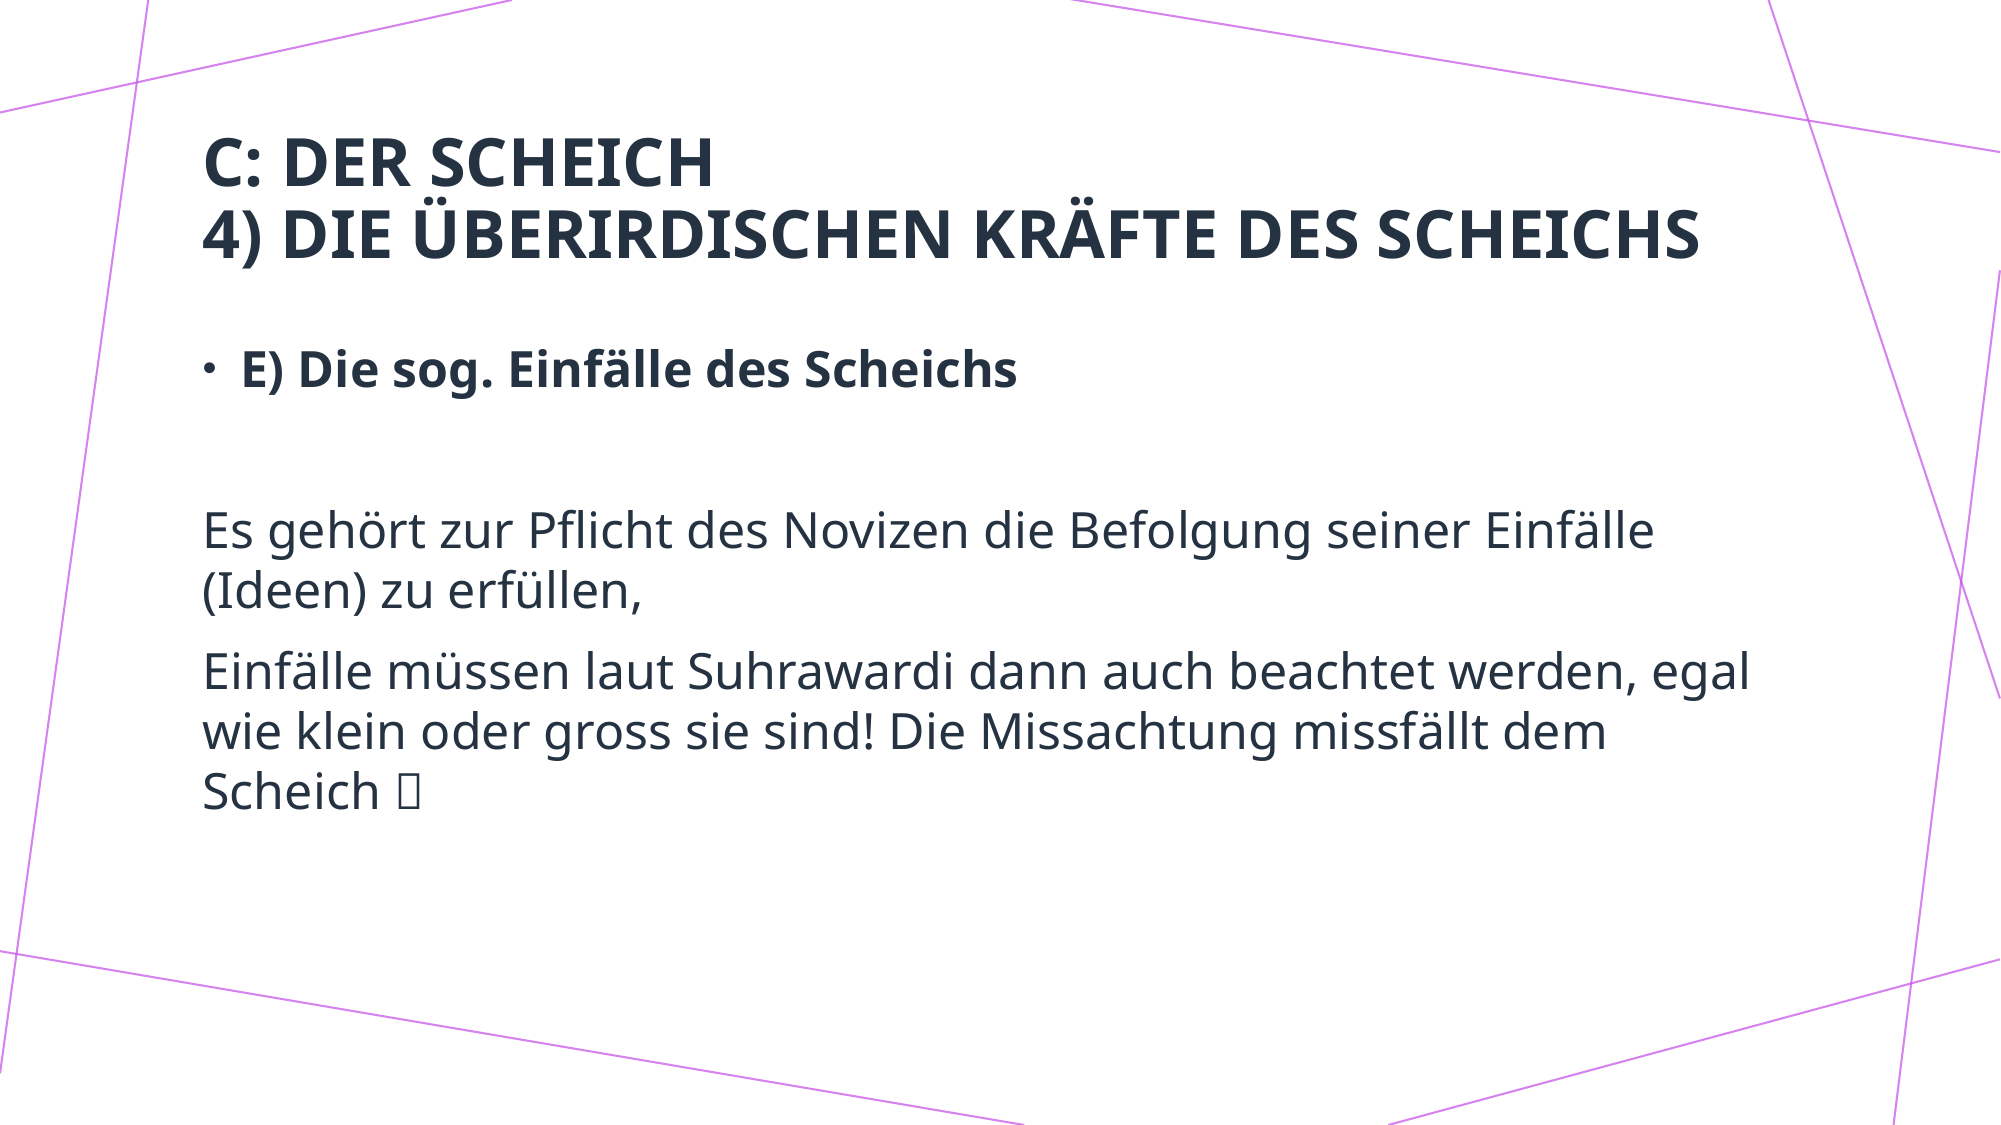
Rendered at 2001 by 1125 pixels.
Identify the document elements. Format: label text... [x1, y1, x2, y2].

title C: Der Scheich 4) Die überirdischen kräfte des scheichs [187, 87, 1813, 315]
list E) Die sog. Einfälle des Scheichs Es gehört zur Pflicht des Novizen die Befolgung seiner Einfälle (Ideen) zu erfüllen, Einfälle müssen laut Suhrawardi dann auch beachtet werden, egal wie klein oder gross sie sind! Die Missachtung missfällt dem Scheich  [187, 329, 1813, 1054]
